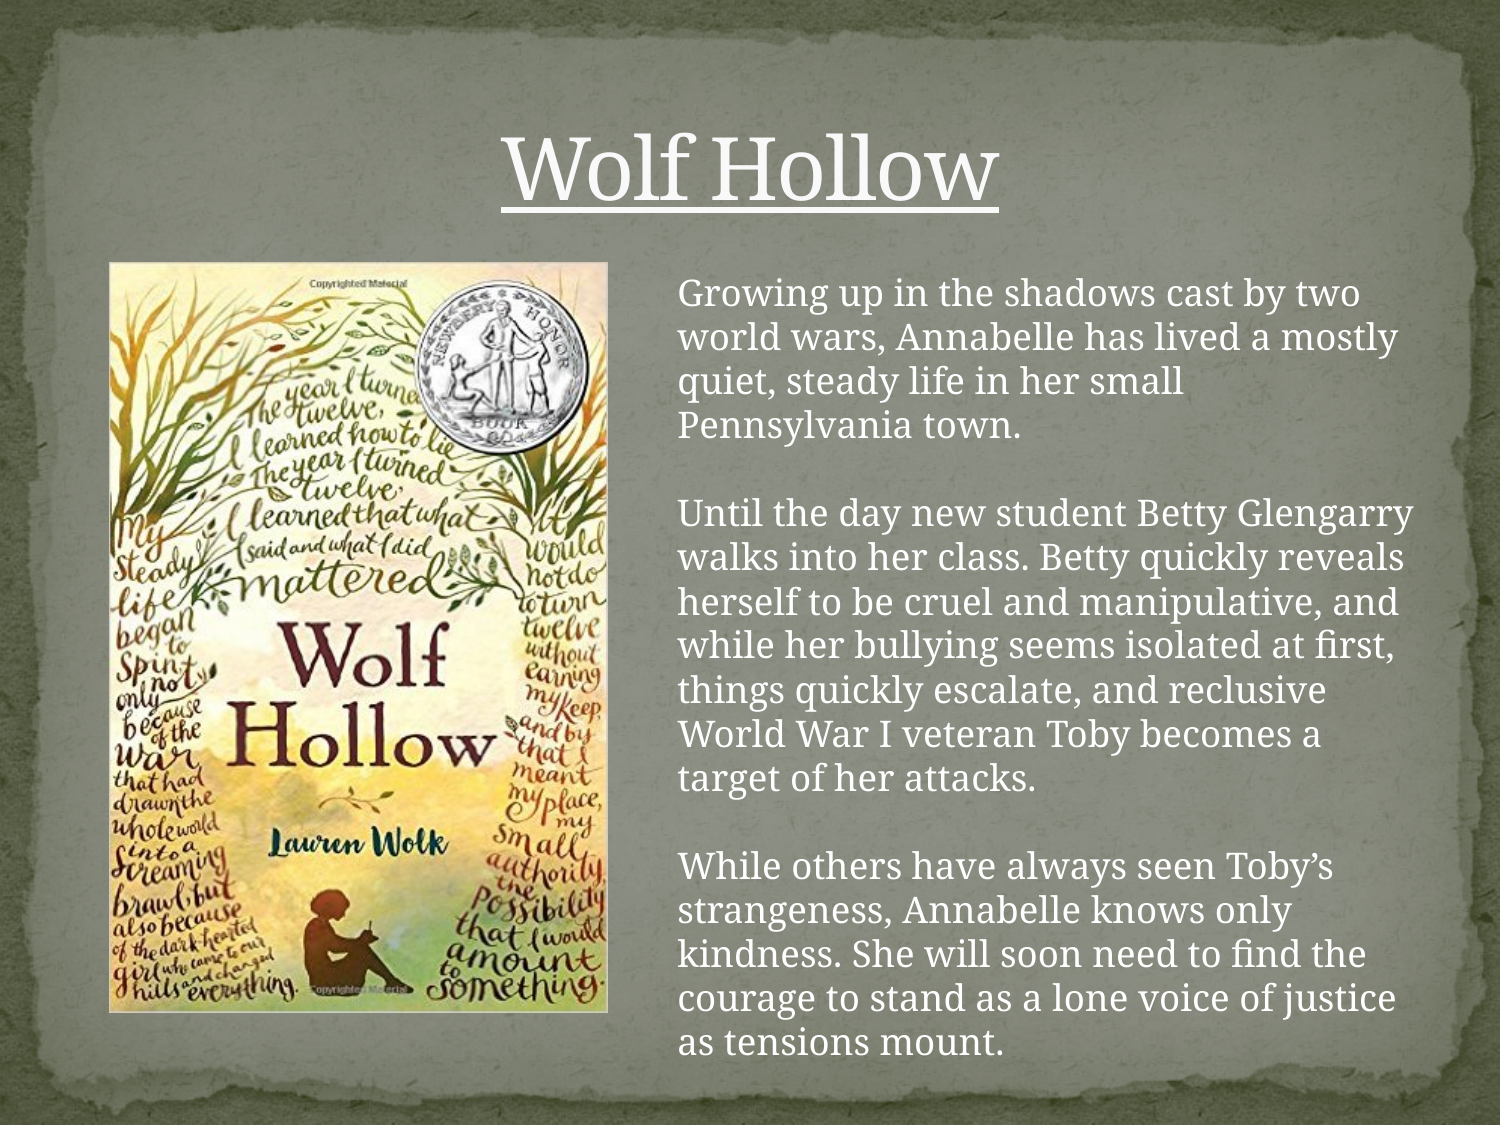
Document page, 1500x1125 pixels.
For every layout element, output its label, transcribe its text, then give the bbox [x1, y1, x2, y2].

text_box Growing up in the shadows cast by two world wars, Annabelle has lived a mostly quiet, steady life in her small Pennsylvania town. Until the day new student Betty Glengarry walks into her class. Betty quickly reveals herself to be cruel and manipulative, and while her bullying seems isolated at first, things quickly escalate, and reclusive World War I veteran Toby becomes a target of her attacks. While others have always seen Toby’s strangeness, Annabelle knows only kindness. She will soon need to find the courage to stand as a lone voice of justice as tensions mount. [662, 262, 1438, 1088]
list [112, 265, 607, 1011]
title Wolf Hollow [74, 24, 1425, 225]
